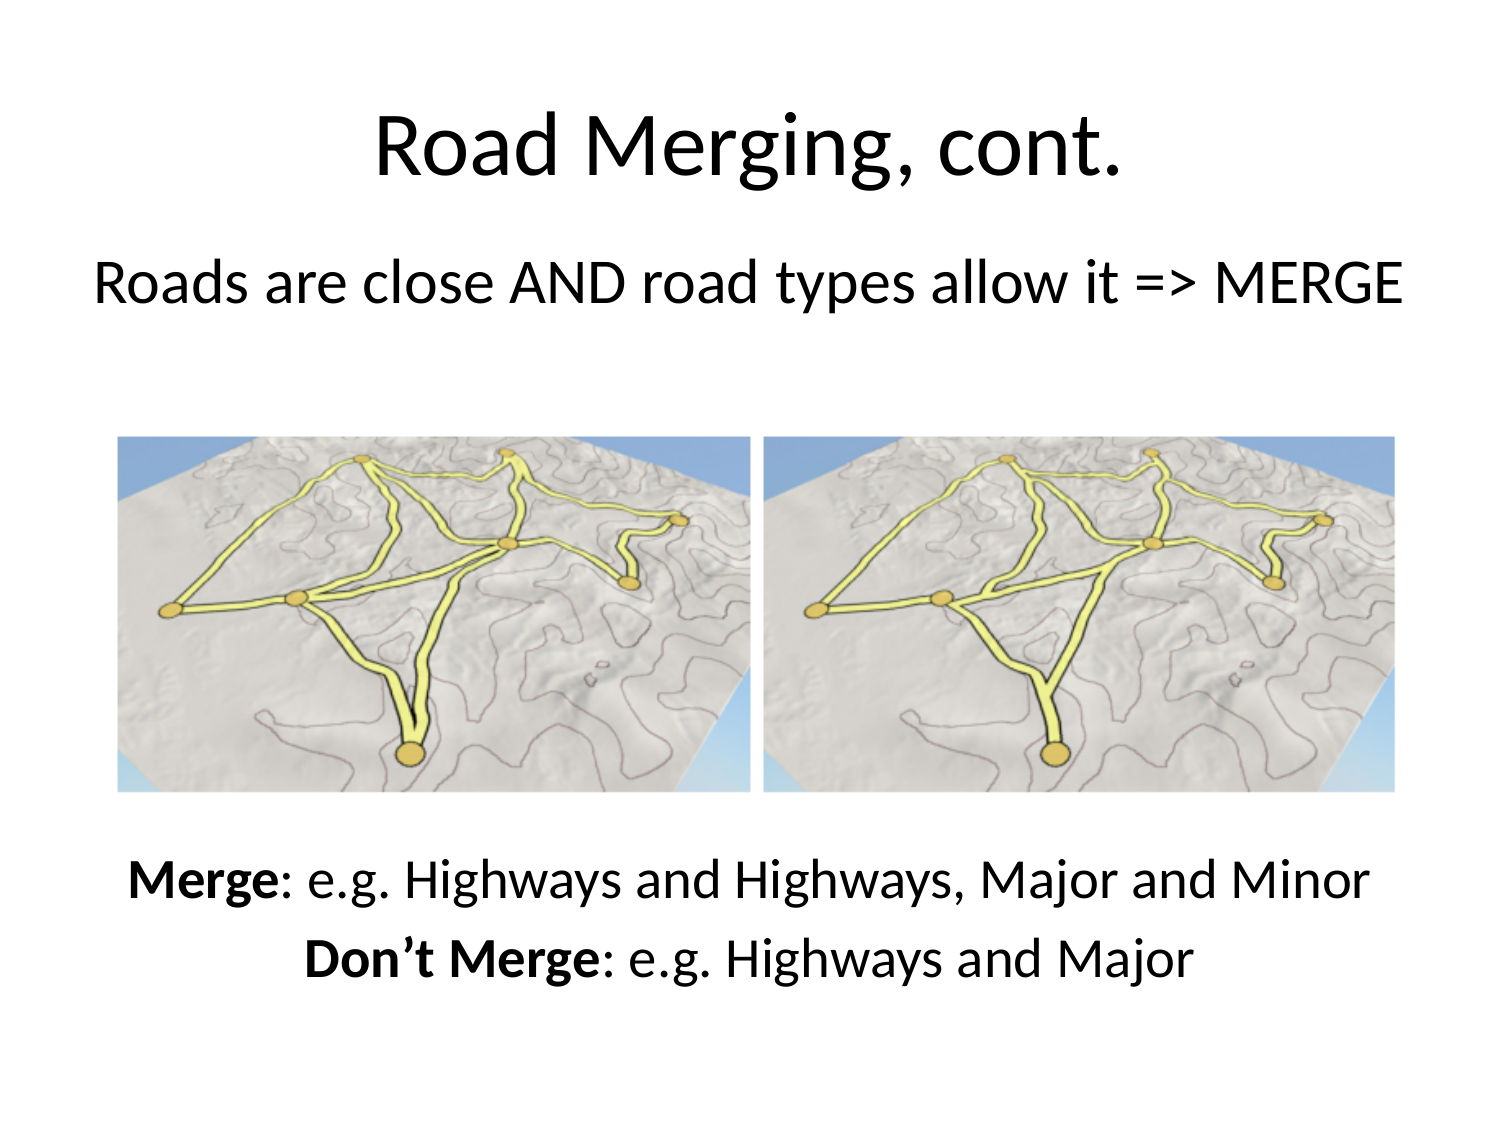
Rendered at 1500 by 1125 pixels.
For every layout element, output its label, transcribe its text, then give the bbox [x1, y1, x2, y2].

picture [112, 432, 1400, 799]
list Roads are close AND road types allow it => MERGE [76, 231, 1424, 398]
title Road Merging, cont. [75, 45, 1425, 233]
text_box Merge: e.g. Highways and Highways, Major and Minor Don’t Merge: e.g. Highways and Major [76, 834, 1424, 1000]
